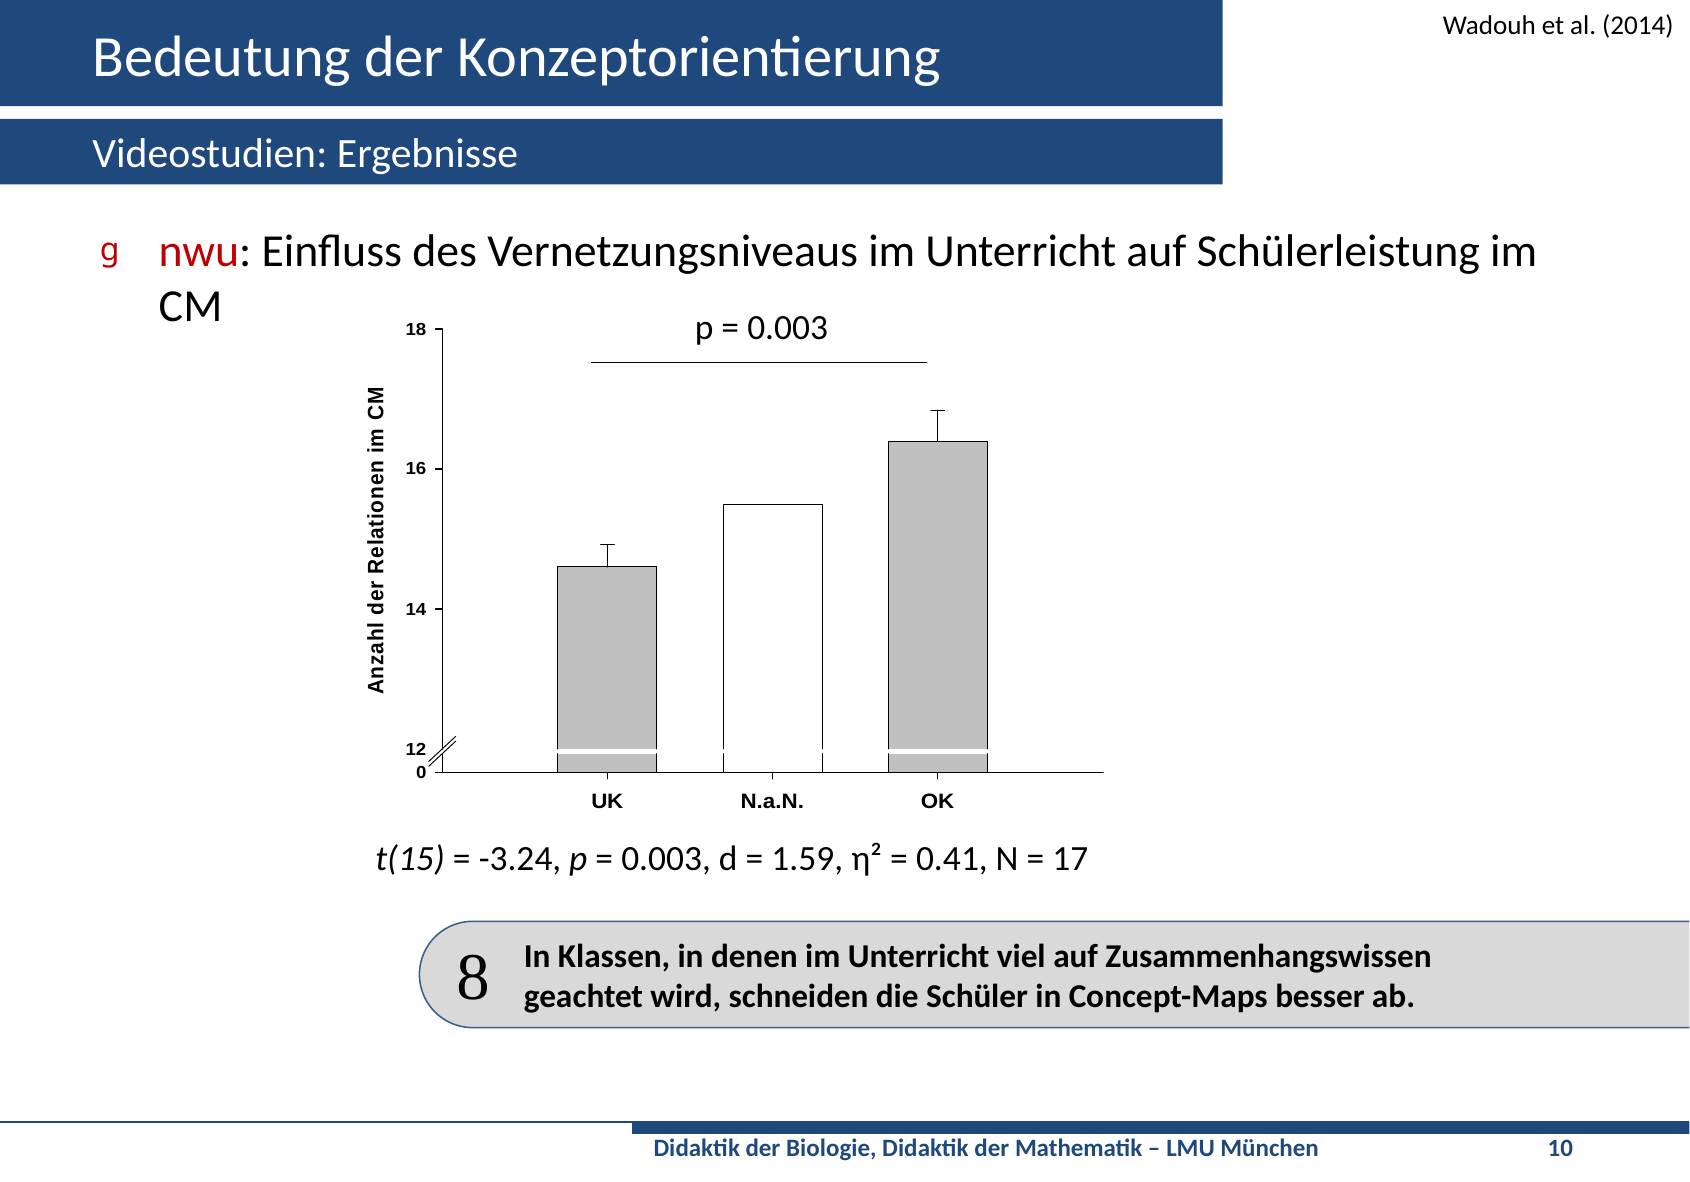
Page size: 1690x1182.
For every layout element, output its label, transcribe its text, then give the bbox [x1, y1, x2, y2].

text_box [360, 295, 1188, 832]
list Wadouh et al. (2014) [1222, 0, 1690, 92]
title Bedeutung der Konzeptorientierung [76, 0, 1211, 107]
list Videostudien: Ergebnisse [76, 117, 1211, 185]
list nwu: Einfluss des Vernetzungsniveaus im Unterricht auf Schülerleistung im CM [84, 212, 1605, 1056]
text_box t(15) = -3.24, p = 0.003, d = 1.59, η² = 0.41, N = 17 [360, 840, 1104, 886]
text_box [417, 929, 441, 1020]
text_box In Klassen, in denen im Unterricht viel auf Zusammenhangswissen geachtet wird, schneiden die Schüler in Concept-Maps besser ab. [442, 919, 1690, 1030]
text_box  [441, 925, 505, 1021]
